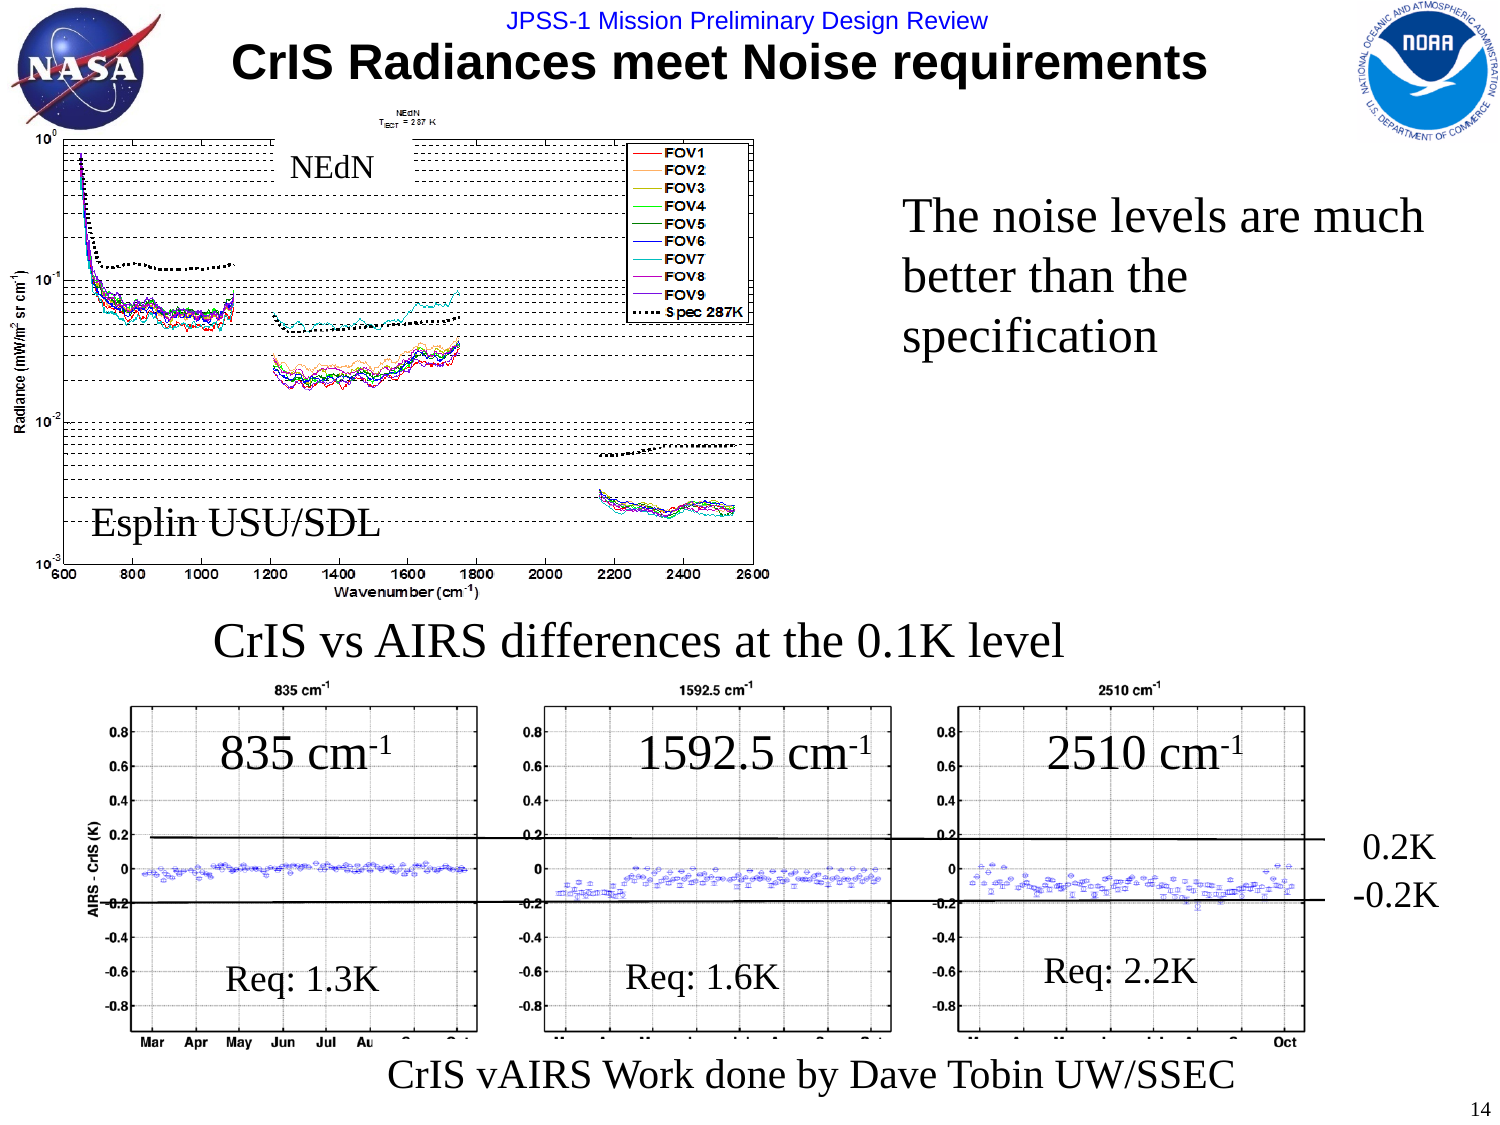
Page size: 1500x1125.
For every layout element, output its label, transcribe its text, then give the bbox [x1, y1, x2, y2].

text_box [99, 899, 1326, 903]
text_box 0.2K [1338, 814, 1452, 862]
title CrIS Radiances meet Noise requirements [165, 31, 1275, 157]
picture [1357, 1, 1498, 143]
text_box -0.2K [1338, 862, 1455, 923]
text_box CrIS vAIRS Work done by Dave Tobin UW/SSEC [372, 1068, 1262, 1104]
text_box The noise levels are much better than the specification [887, 174, 1456, 370]
text_box CrIS vs AIRS differences at the 0.1K level [198, 599, 1094, 673]
picture [74, 674, 1309, 1059]
picture [0, 4, 838, 623]
